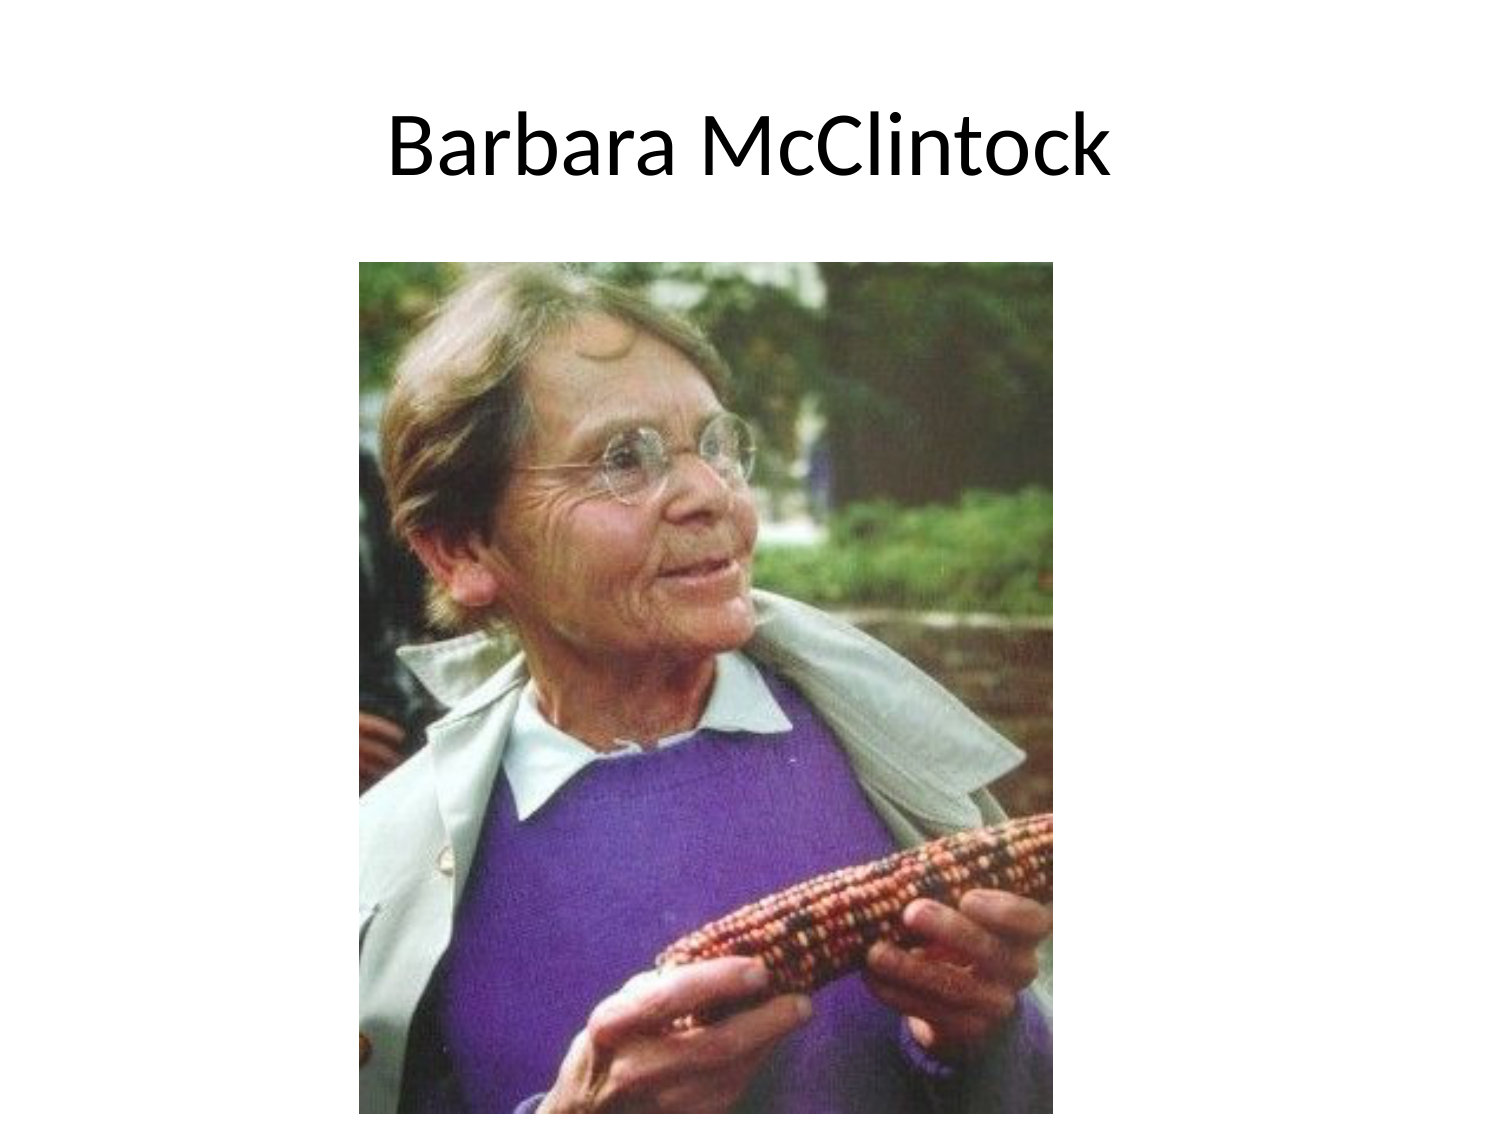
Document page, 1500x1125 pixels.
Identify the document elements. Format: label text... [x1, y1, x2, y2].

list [359, 262, 1053, 1114]
title Barbara McClintock [75, 45, 1425, 233]
